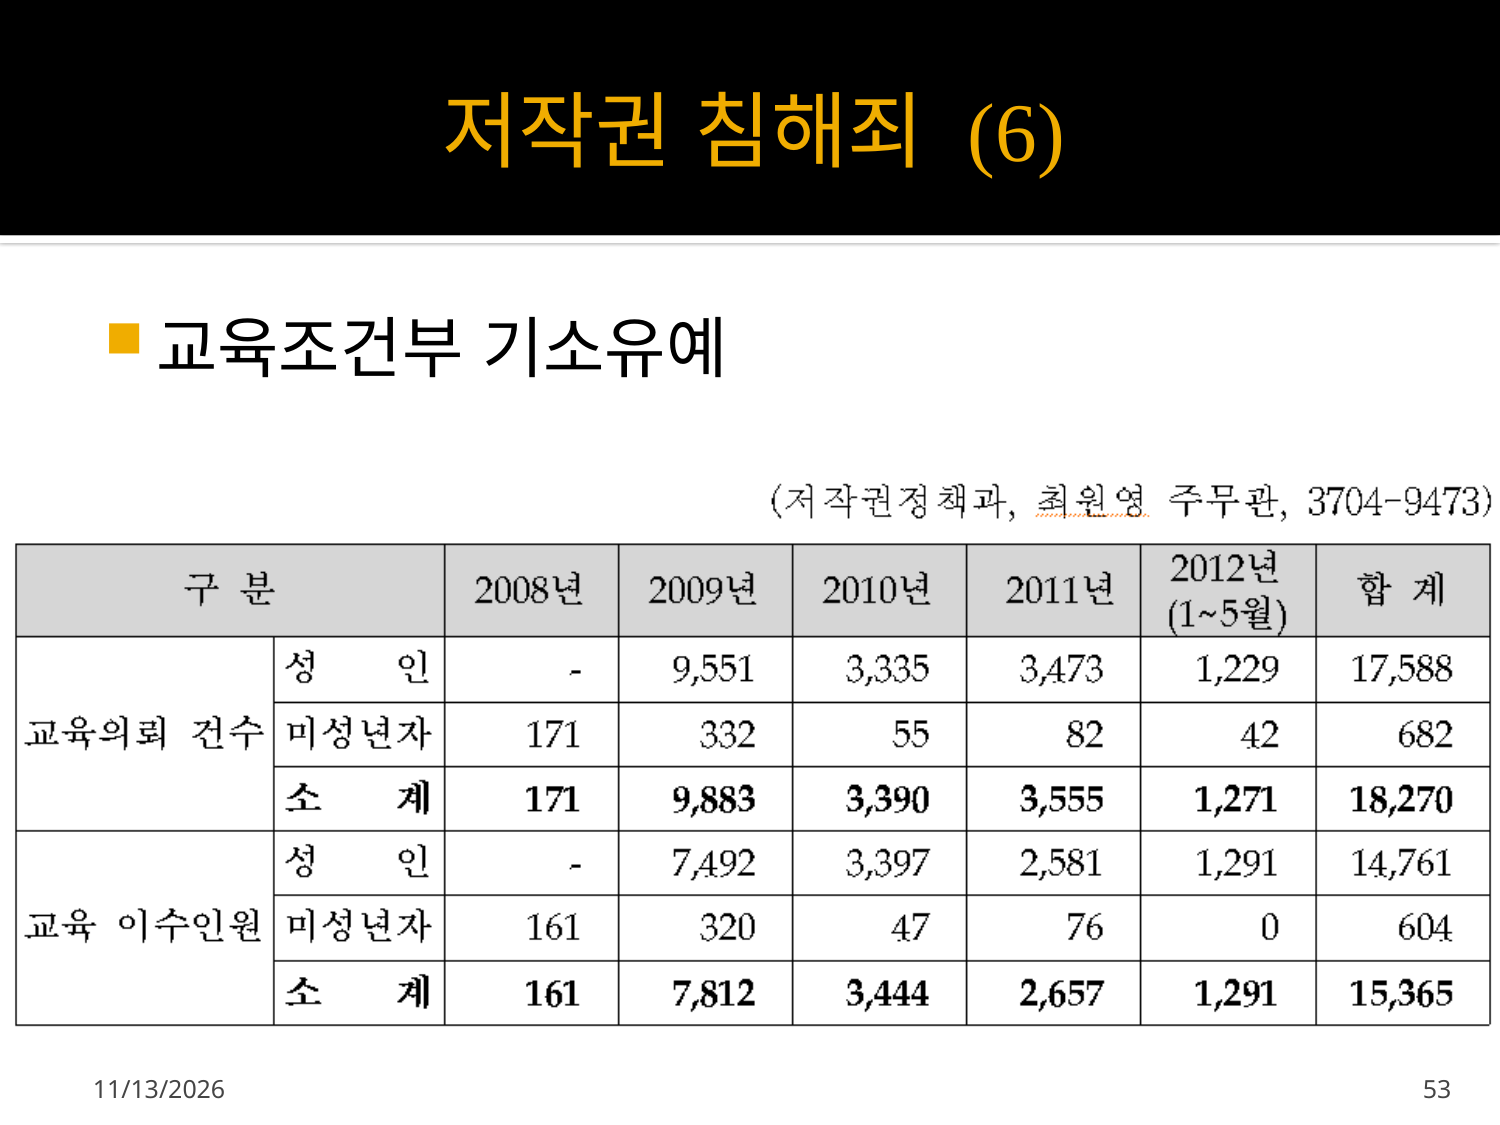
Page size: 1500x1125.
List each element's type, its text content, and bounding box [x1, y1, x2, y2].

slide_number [75, 1062, 425, 1108]
list 교육조건부 기소유예 [75, 291, 1425, 466]
title 저작권 침해죄 (6) [75, 25, 1425, 231]
slide_number 53 [1345, 1062, 1467, 1108]
picture [0, 467, 1500, 1045]
